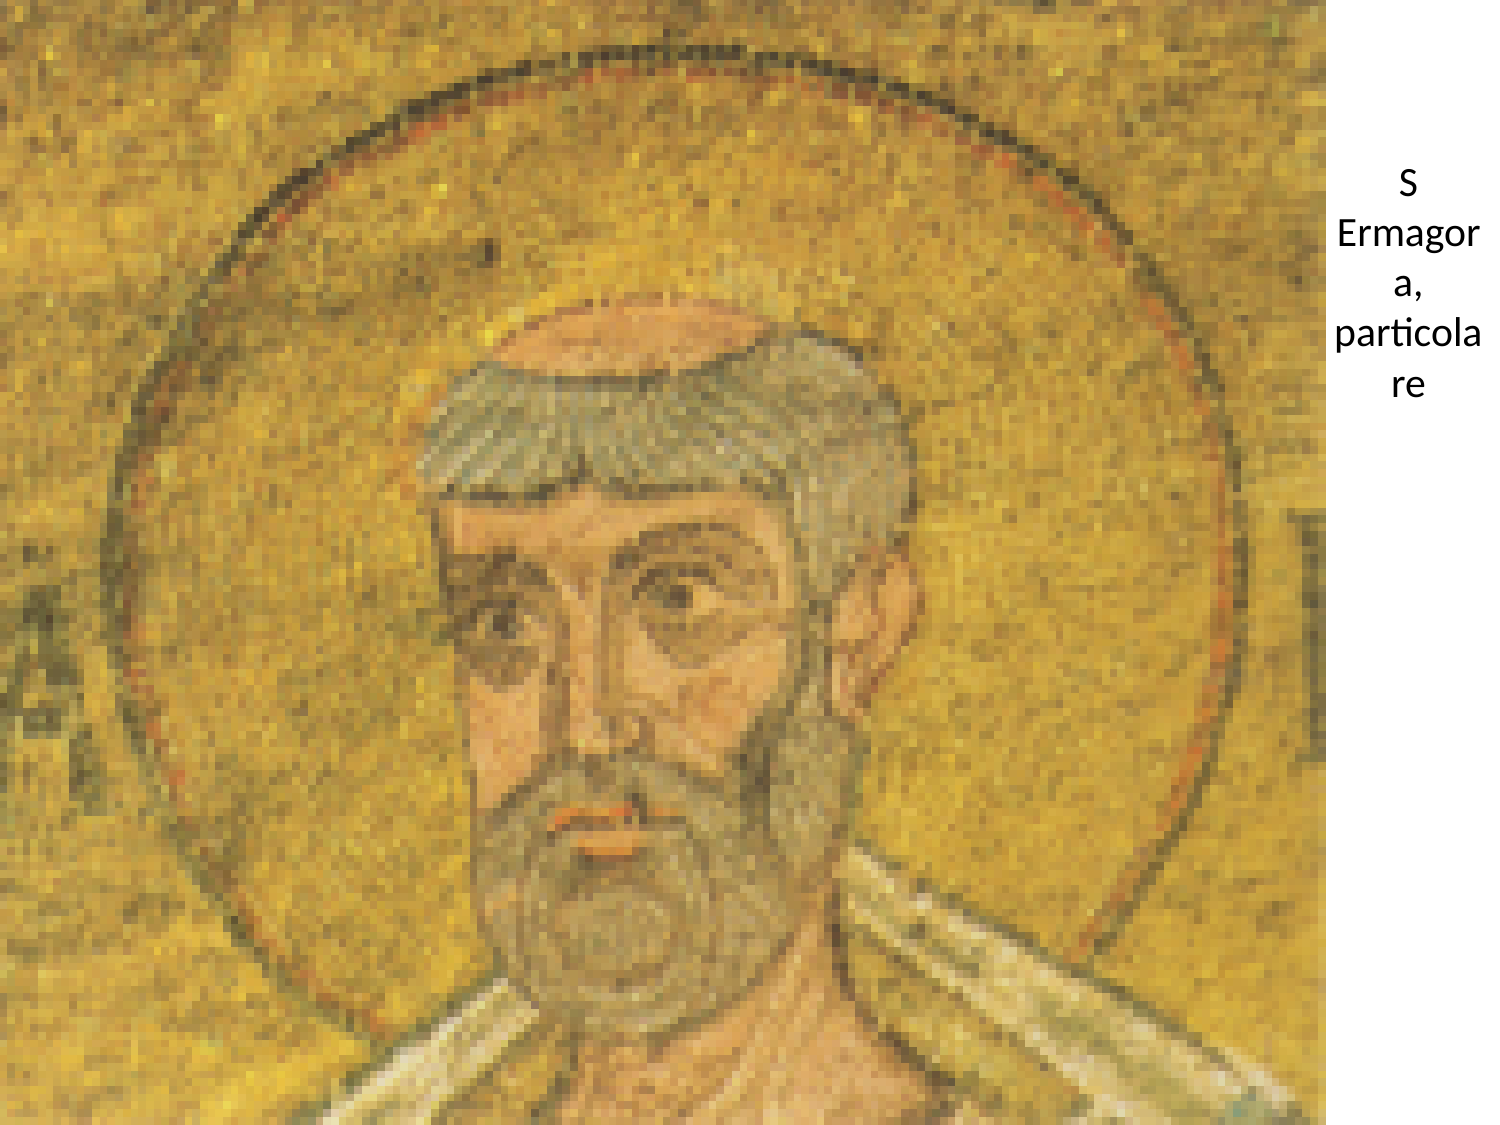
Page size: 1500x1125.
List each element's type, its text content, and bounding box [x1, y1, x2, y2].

title S Ermagora, particolare [1329, 45, 1500, 516]
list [0, 0, 1326, 1125]
